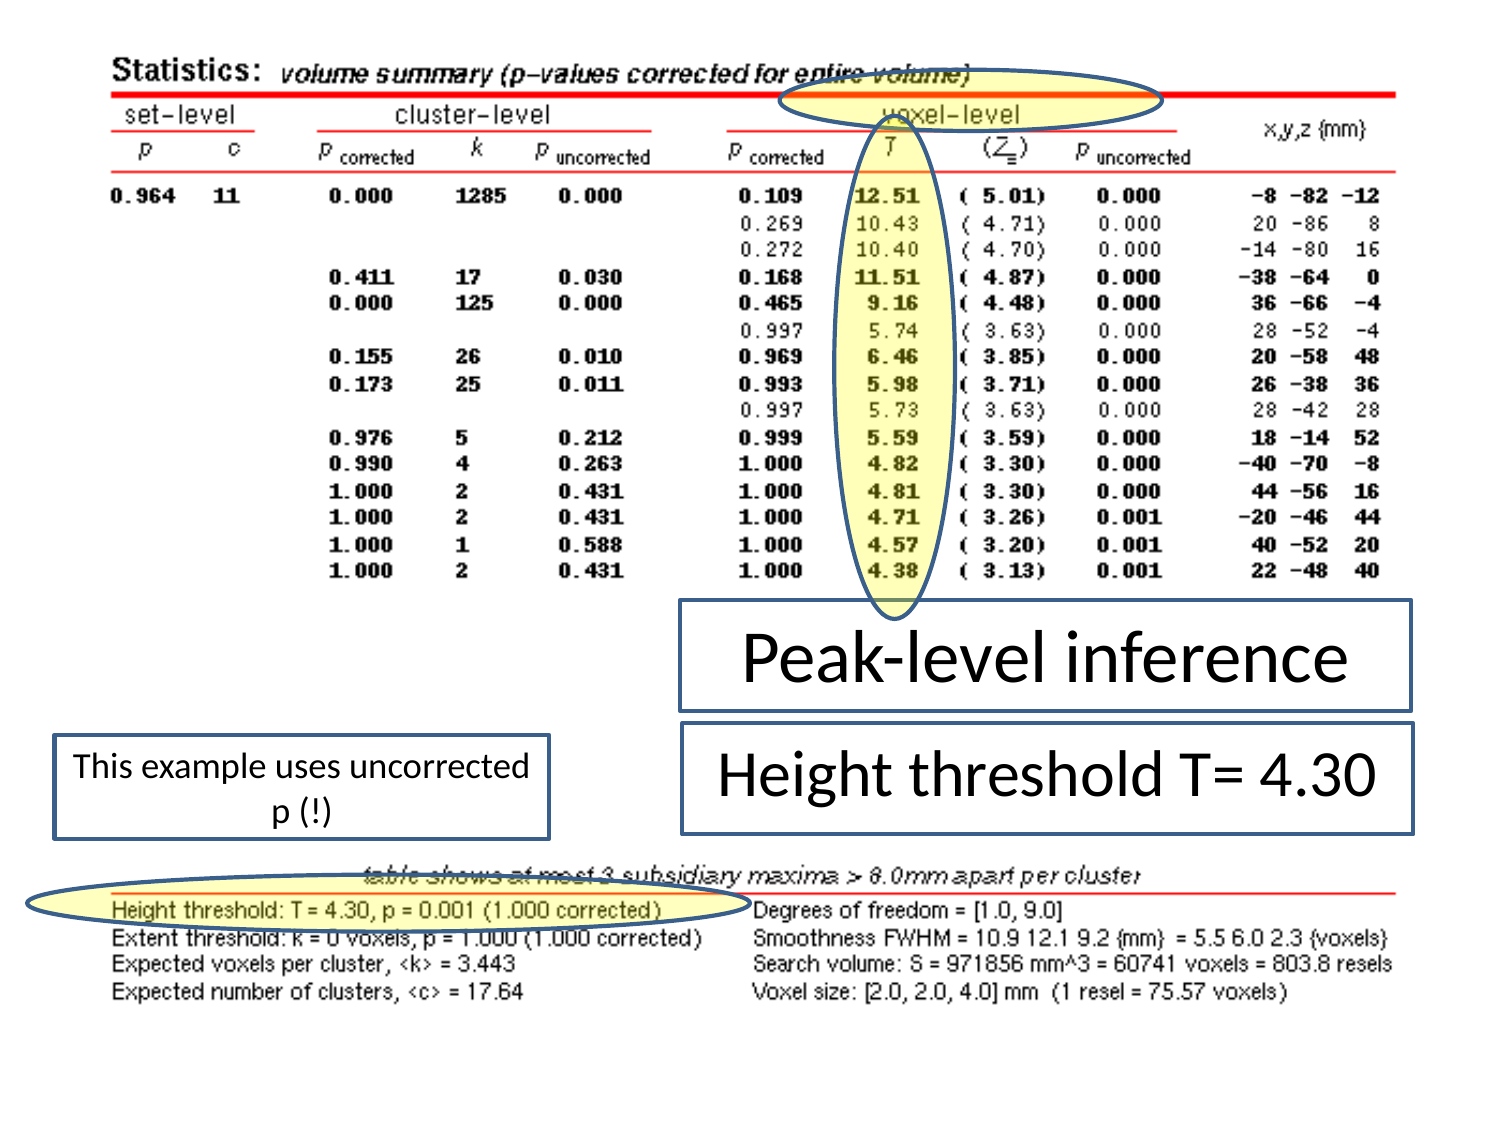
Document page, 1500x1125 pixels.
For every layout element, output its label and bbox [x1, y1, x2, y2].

picture [43, 35, 1465, 1097]
text_box [25, 893, 38, 913]
